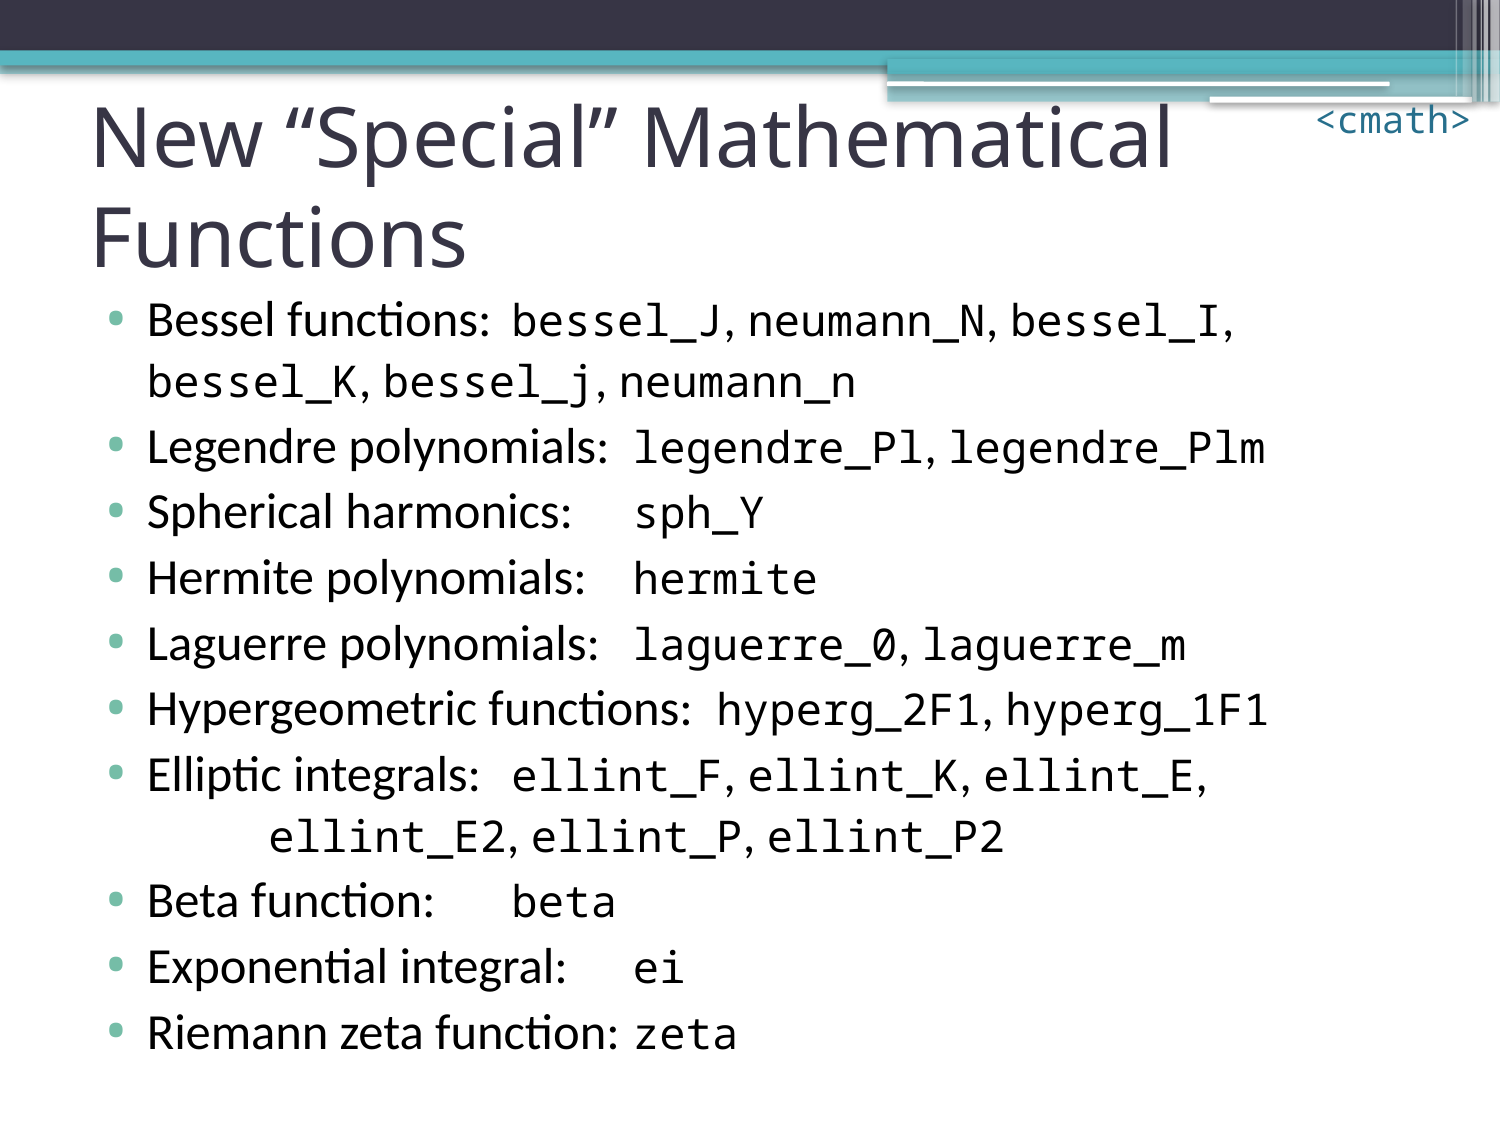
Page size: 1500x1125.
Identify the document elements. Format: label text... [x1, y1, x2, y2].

title New “Special” Mathematical Functions [75, 96, 1425, 272]
list Bessel functions: bessel_J, neumann_N, bessel_I, bessel_K, bessel_j, neumann_n Legendre polynomials: legendre_Pl, legendre_Plm Spherical harmonics: sph_Y Hermite polynomials: hermite Laguerre polynomials: laguerre_0, laguerre_m Hypergeometric functions: hyperg_2F1, hyperg_1F1 Elliptic integrals: ellint_F, ellint_K, ellint_E, ellint_E2, ellint_P, ellint_P2 Beta function: beta Exponential integral: ei Riemann zeta function: zeta [75, 278, 1459, 1079]
text_box <cmath> [1299, 89, 1487, 149]
